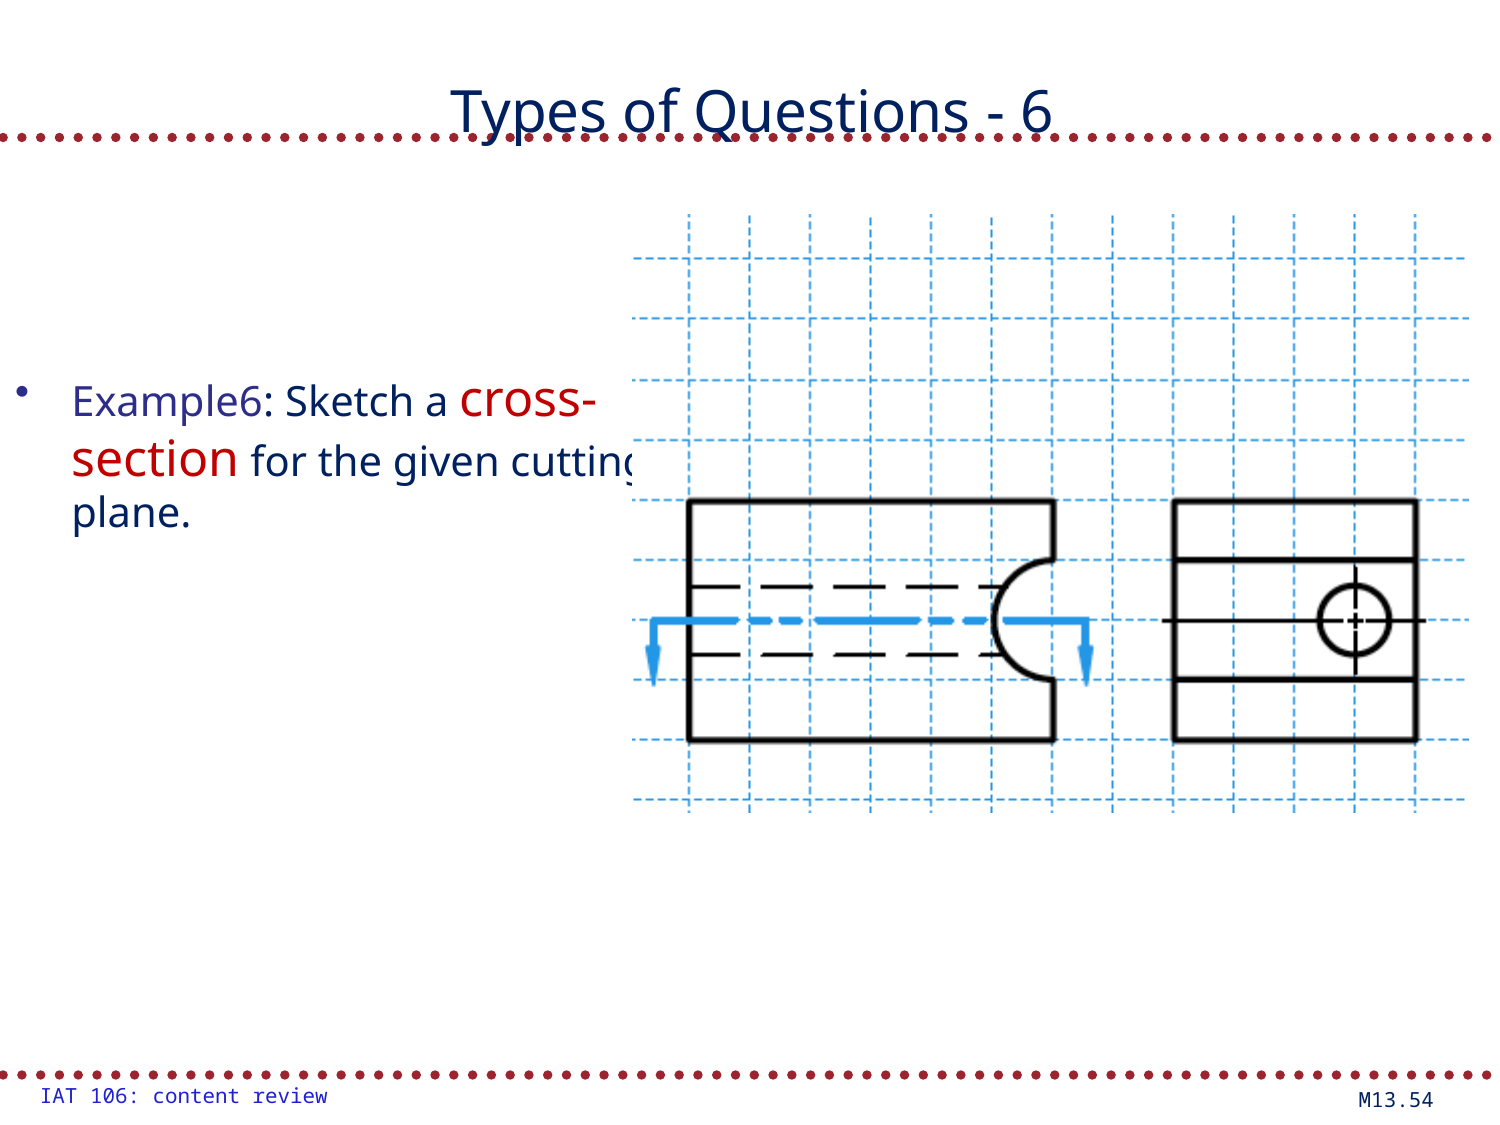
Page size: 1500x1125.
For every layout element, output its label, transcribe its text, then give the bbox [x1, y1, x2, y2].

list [631, 214, 1469, 813]
title Types of Questions - 6 [76, 70, 1427, 148]
list Example6: Sketch a cross-section for the given cutting plane. [0, 358, 626, 514]
